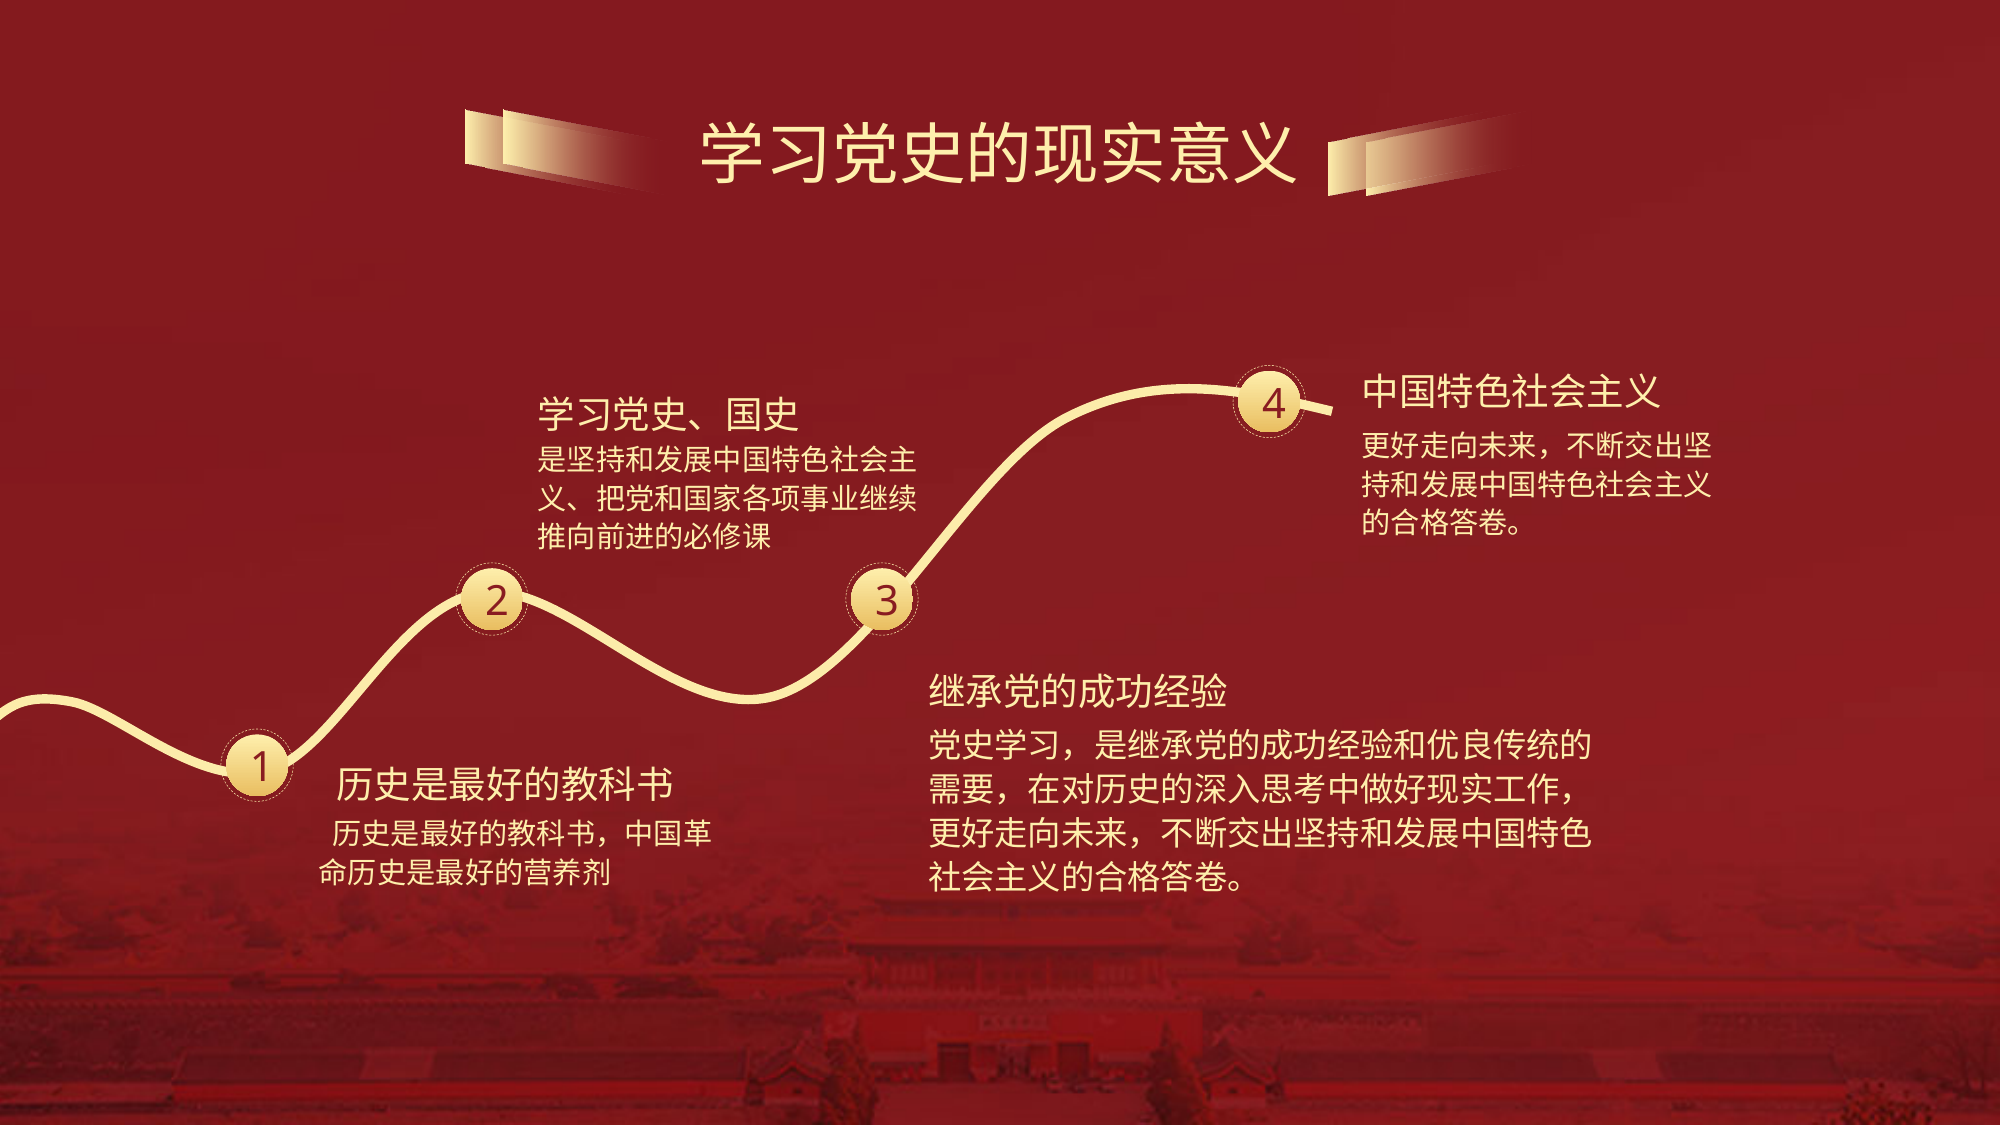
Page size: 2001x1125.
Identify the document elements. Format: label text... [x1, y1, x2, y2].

text_box 学习党史、国史 [522, 379, 879, 444]
text_box 2 [460, 567, 524, 631]
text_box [465, 109, 671, 196]
text_box 1 [225, 733, 290, 798]
text_box [897, 561, 927, 573]
text_box 3 [850, 567, 914, 631]
text_box [542, 561, 867, 701]
text_box 更好走向未来，不断交出坚持和发展中国特色社会主义的合格答卷。 [1346, 416, 1750, 547]
text_box [219, 728, 295, 803]
text_box [0, 611, 435, 767]
text_box [1231, 364, 1307, 439]
text_box 党史学习，是继承党的成功经验和优良传统的需要，在对历史的深入思考中做好现实工作，更好走向未来，不断交出坚持和发展中国特色社会主义的合格答卷。 [913, 713, 1615, 904]
text_box [1323, 408, 1333, 414]
text_box 历史是最好的教科书，中国革命历史是最好的营养剂 [304, 804, 743, 897]
text_box [844, 561, 920, 637]
text_box 中国特色社会主义 [1346, 356, 1712, 421]
text_box 学习党史的现实意义 [670, 104, 1329, 200]
text_box 历史是最好的教科书 [304, 748, 689, 814]
text_box 4 [1237, 369, 1302, 434]
picture [0, 0, 2000, 1125]
text_box [935, 387, 1221, 551]
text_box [1328, 109, 1533, 196]
text_box [454, 561, 530, 637]
text_box 是坚持和发展中国特色社会主义、把党和国家各项事业继续推向前进的必修课 [522, 430, 935, 561]
text_box 继承党的成功经验 [913, 656, 1270, 721]
